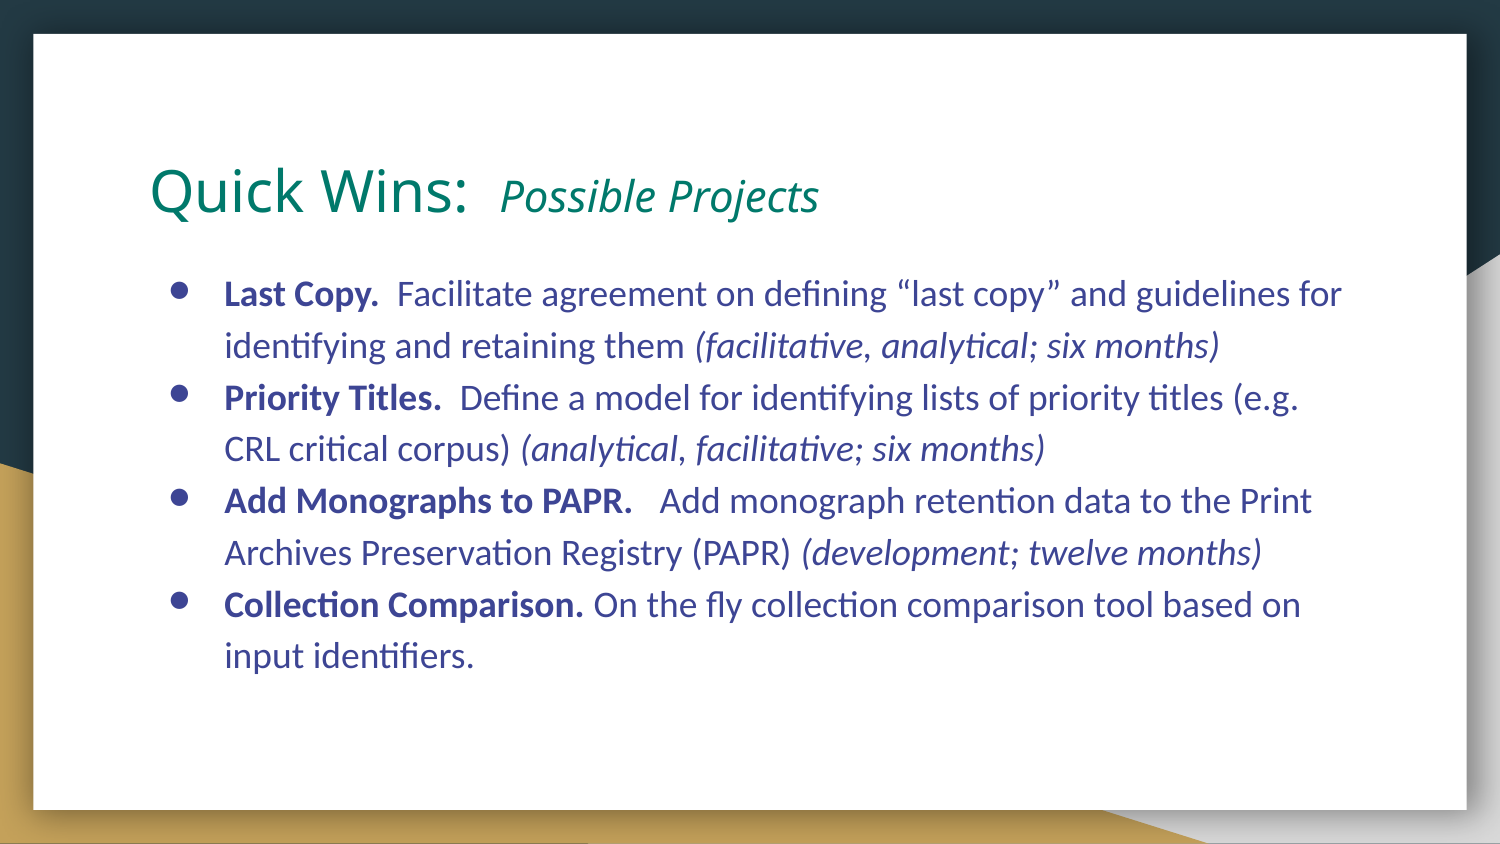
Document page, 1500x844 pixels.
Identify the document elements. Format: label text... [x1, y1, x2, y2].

list Last Copy. Facilitate agreement on defining “last copy” and guidelines for identifying and retaining them (facilitative, analytical; six months) Priority Titles. Define a model for identifying lists of priority titles (e.g. CRL critical corpus) (analytical, facilitative; six months) Add Monographs to PAPR. Add monograph retention data to the Print Archives Preservation Registry (PAPR) (development; twelve months) Collection Comparison. On the fly collection comparison tool based on input identifiers. [134, 247, 1366, 758]
title Quick Wins: Possible Projects [134, 138, 1366, 247]
